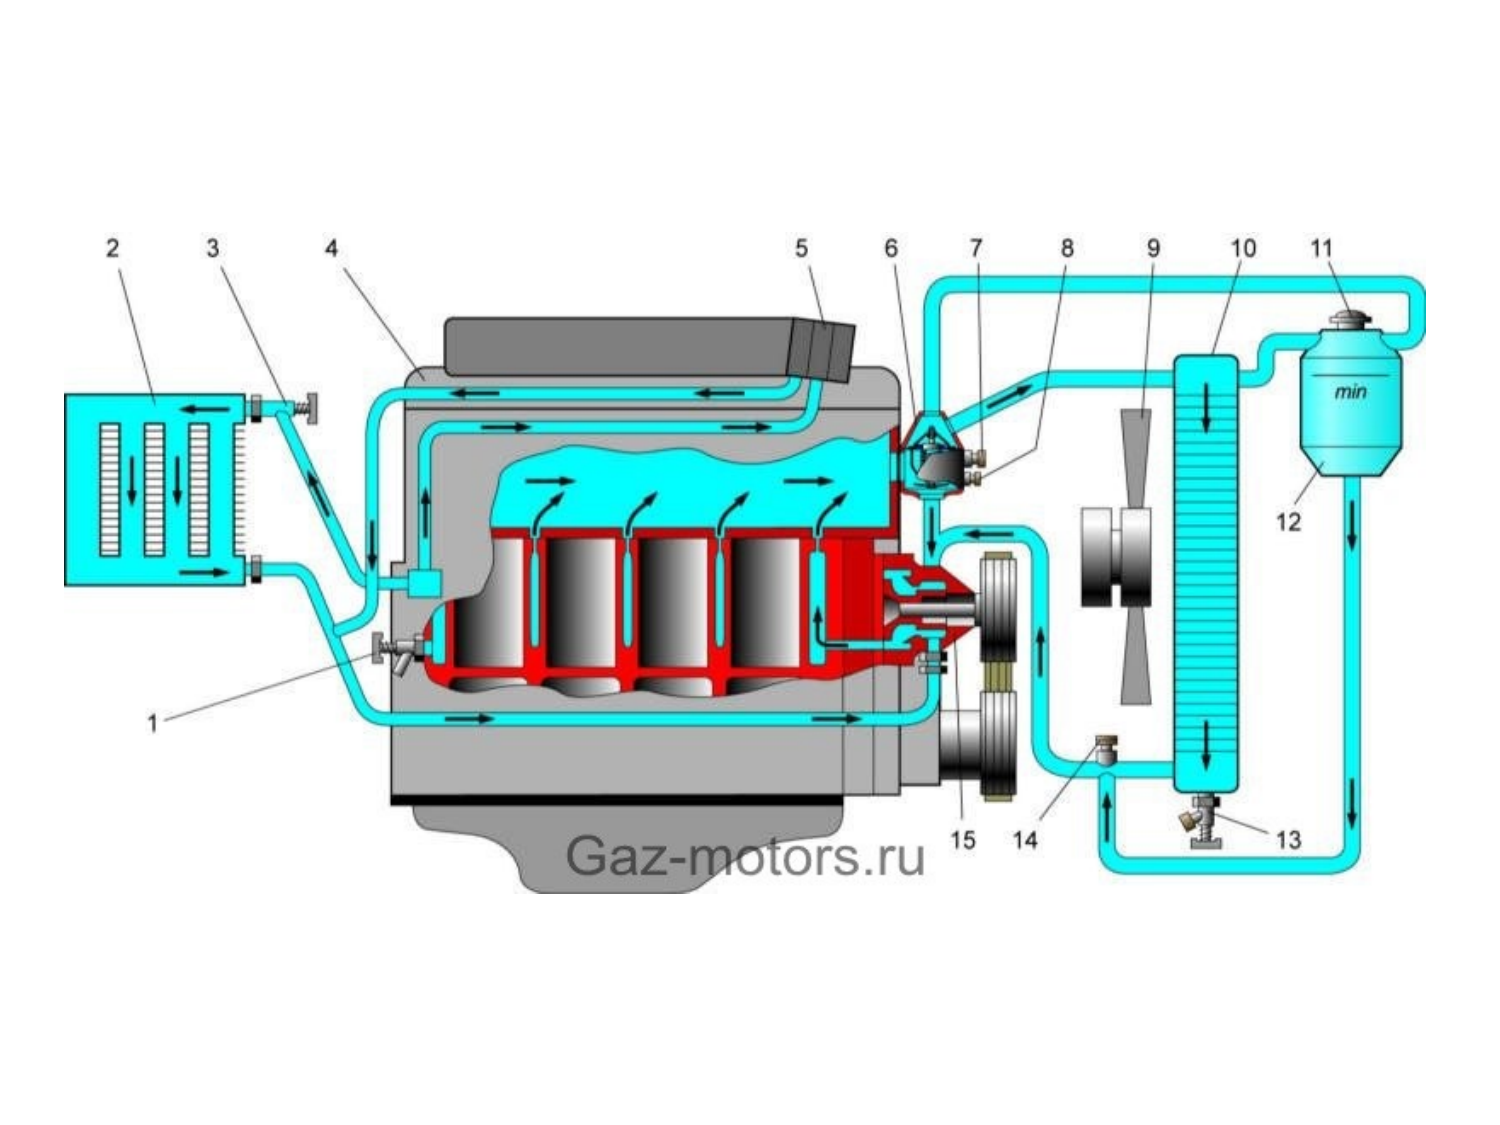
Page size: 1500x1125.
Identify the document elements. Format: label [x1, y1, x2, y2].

list [64, 232, 1426, 895]
